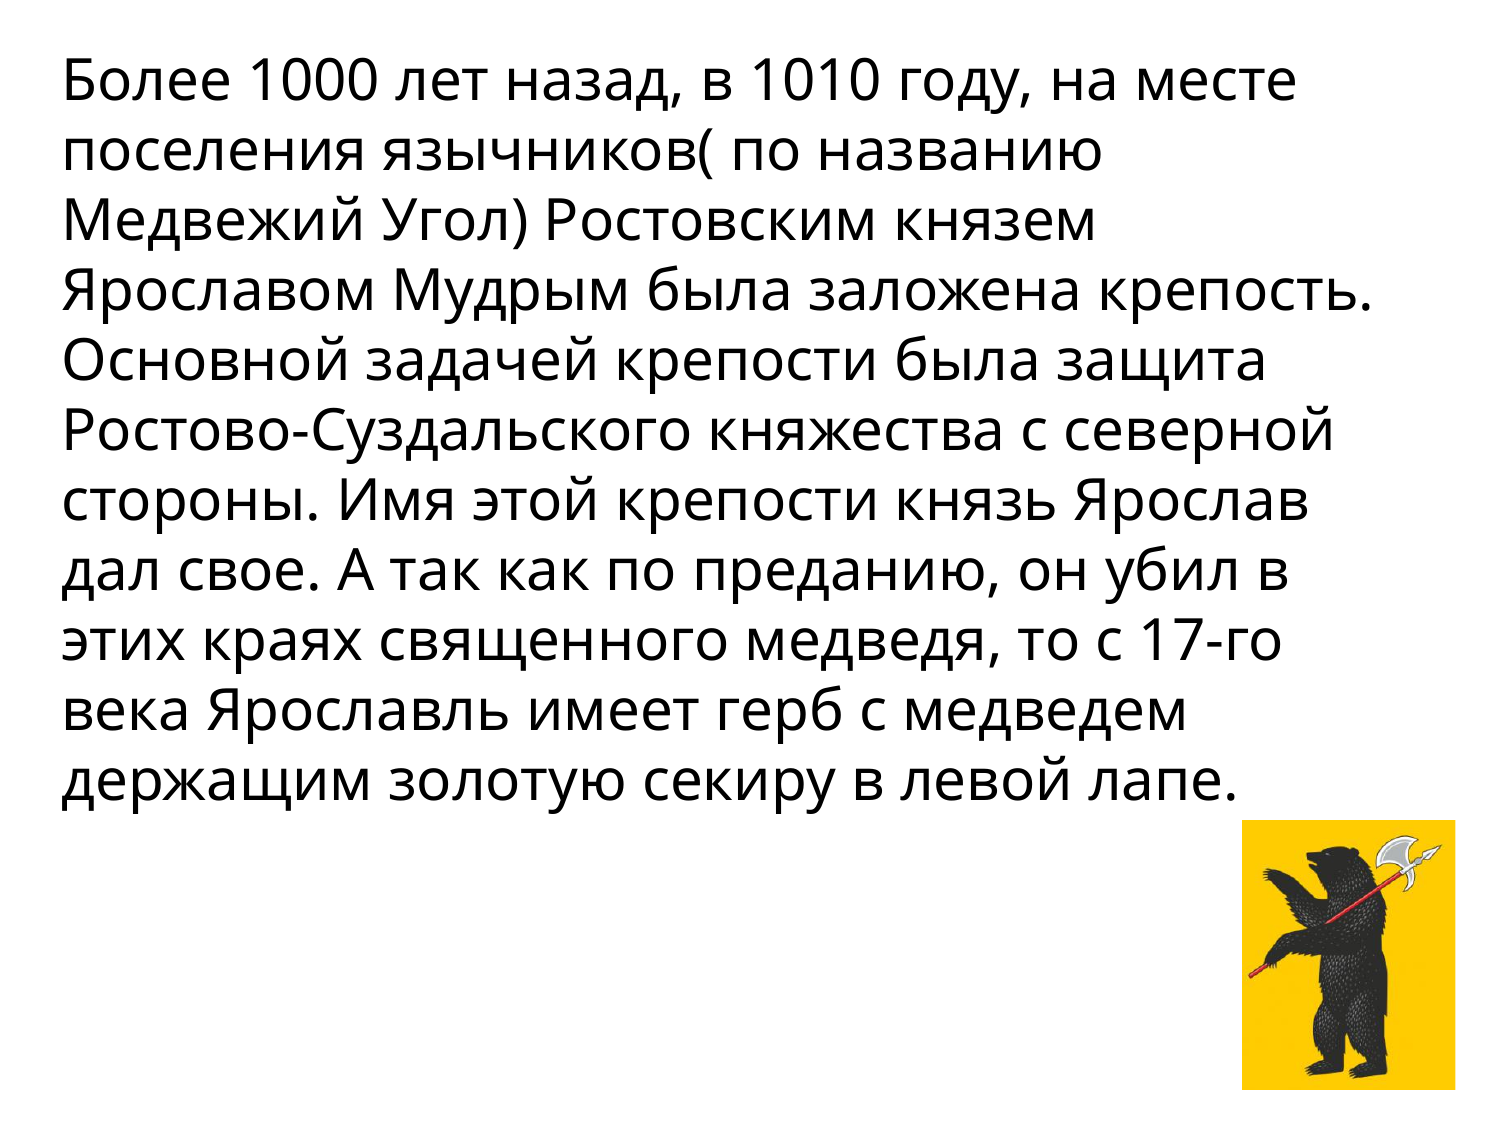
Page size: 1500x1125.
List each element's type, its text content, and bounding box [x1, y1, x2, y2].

picture [1241, 820, 1456, 1091]
text_box Более 1000 лет назад, в 1010 году, на месте поселения язычников( по названию Медвежий Угол) Ростовским князем Ярославом Мудрым была заложена крепость. Основной задачей крепости была защита Ростово-Суздальского княжества с северной стороны. Имя этой крепости князь Ярослав дал свое. А так как по преданию, он убил в этих краях священного медведя, то с 17-го века Ярославль имеет герб с медведем держащим золотую секиру в левой лапе. [46, 35, 1407, 820]
